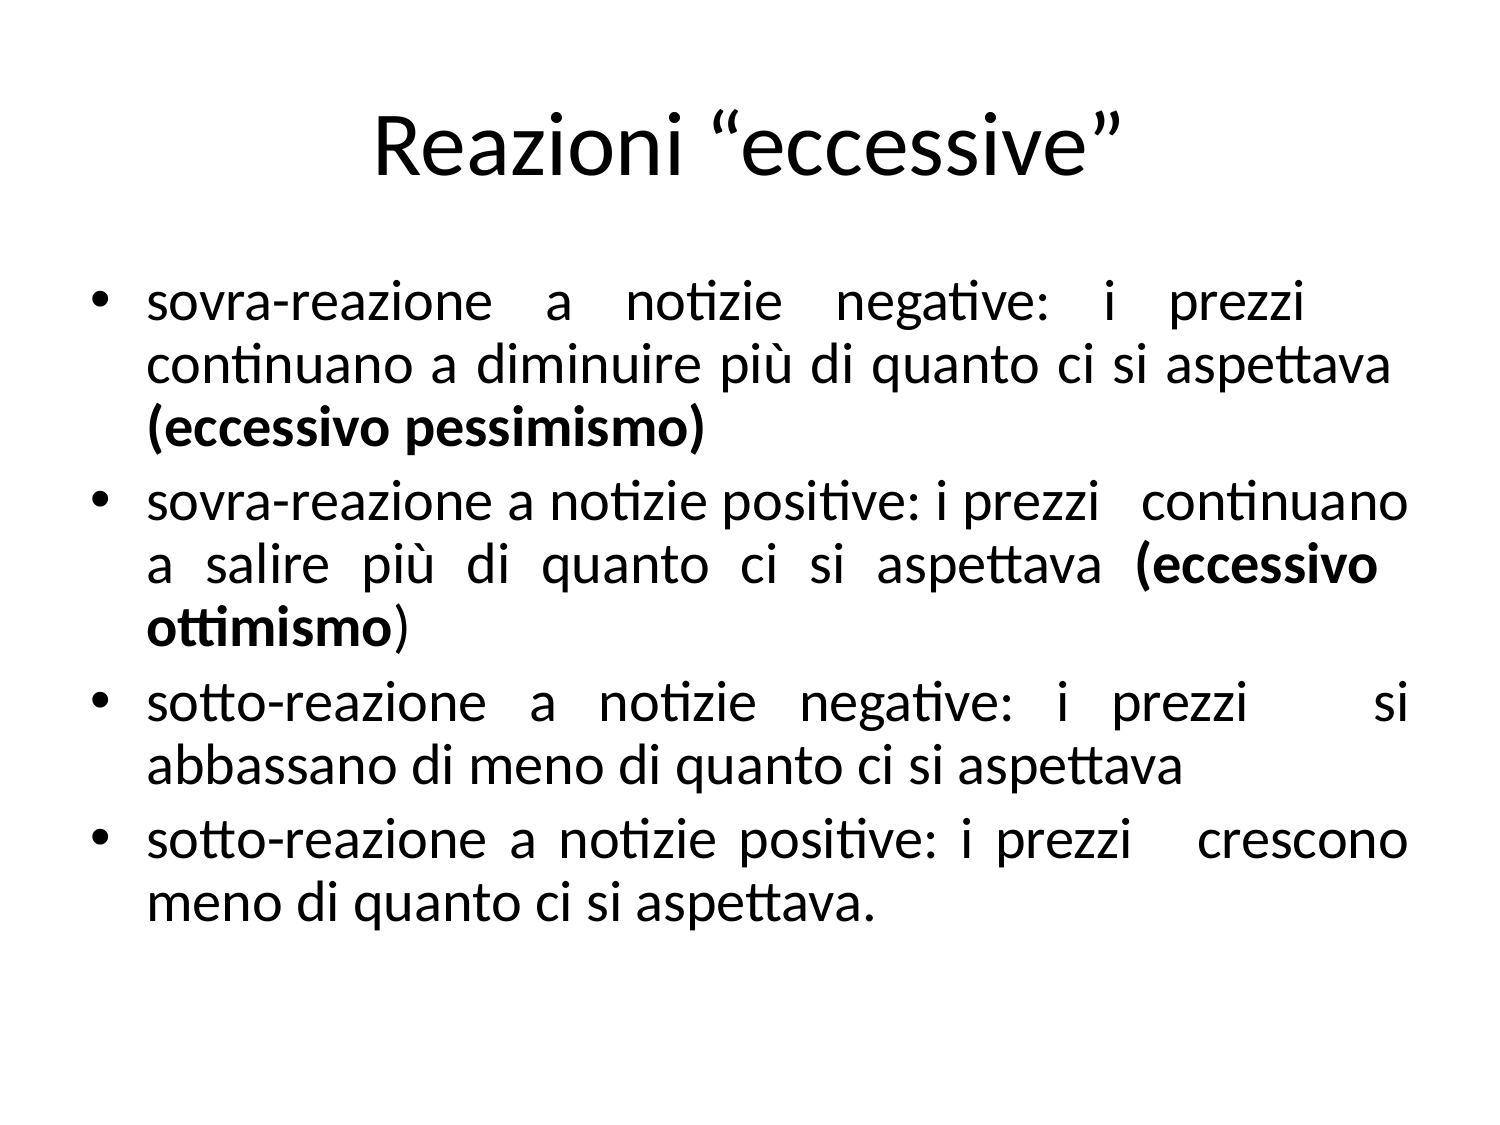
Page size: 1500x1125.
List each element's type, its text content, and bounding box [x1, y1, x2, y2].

title Reazioni “eccessive” [75, 45, 1425, 233]
list sovra-reazione a notizie negative: i prezzi continuano a diminuire più di quanto ci si aspettava (eccessivo pessimismo) sovra-reazione a notizie positive: i prezzi continuano a salire più di quanto ci si aspettava (eccessivo ottimismo) sotto-reazione a notizie negative: i prezzi si abbassano di meno di quanto ci si aspettava sotto-reazione a notizie positive: i prezzi crescono meno di quanto ci si aspettava. [75, 262, 1425, 1005]
